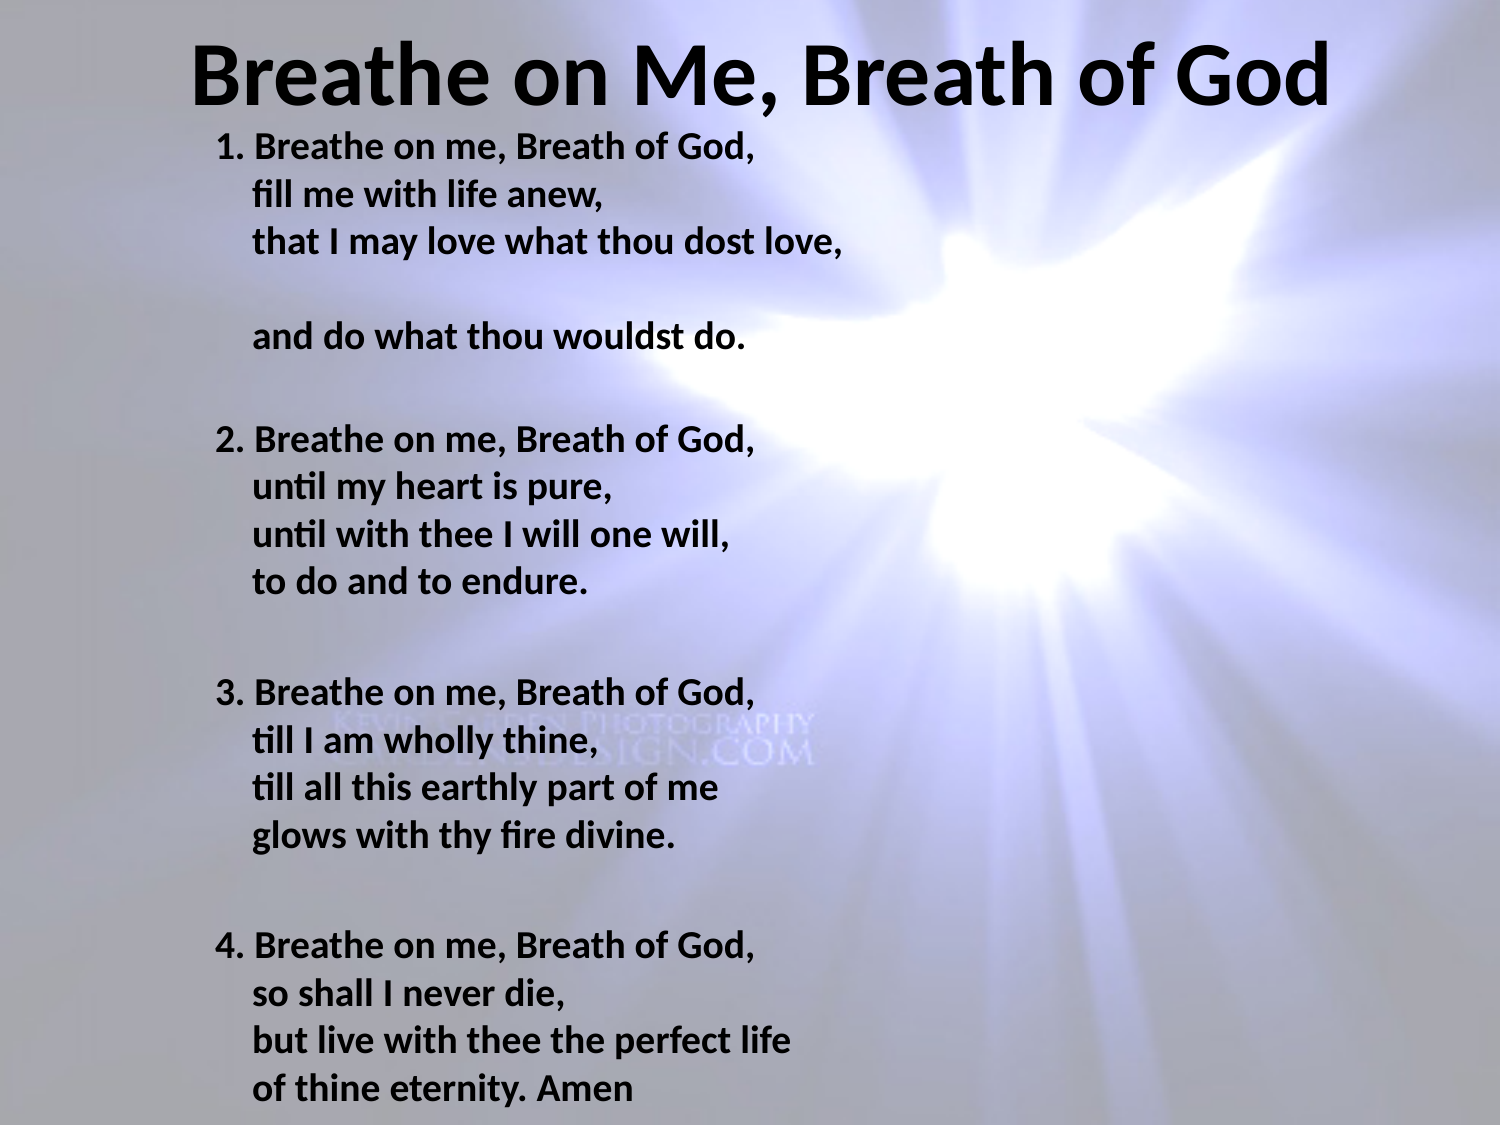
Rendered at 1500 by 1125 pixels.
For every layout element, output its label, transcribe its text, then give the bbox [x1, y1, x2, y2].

subtitle 1. Breathe on me, Breath of God, fill me with life anew, that I may love what thou dost love, and do what thou wouldst do. 2. Breathe on me, Breath of God, until my heart is pure, until with thee I will one will, to do and to endure. 3. Breathe on me, Breath of God, till I am wholly thine, till all this earthly part of me glows with thy fire divine. 4. Breathe on me, Breath of God, so shall I never die, but live with thee the perfect life of thine eternity. Amen [200, 112, 863, 1088]
title Breathe on Me, Breath of God [174, 0, 1350, 138]
